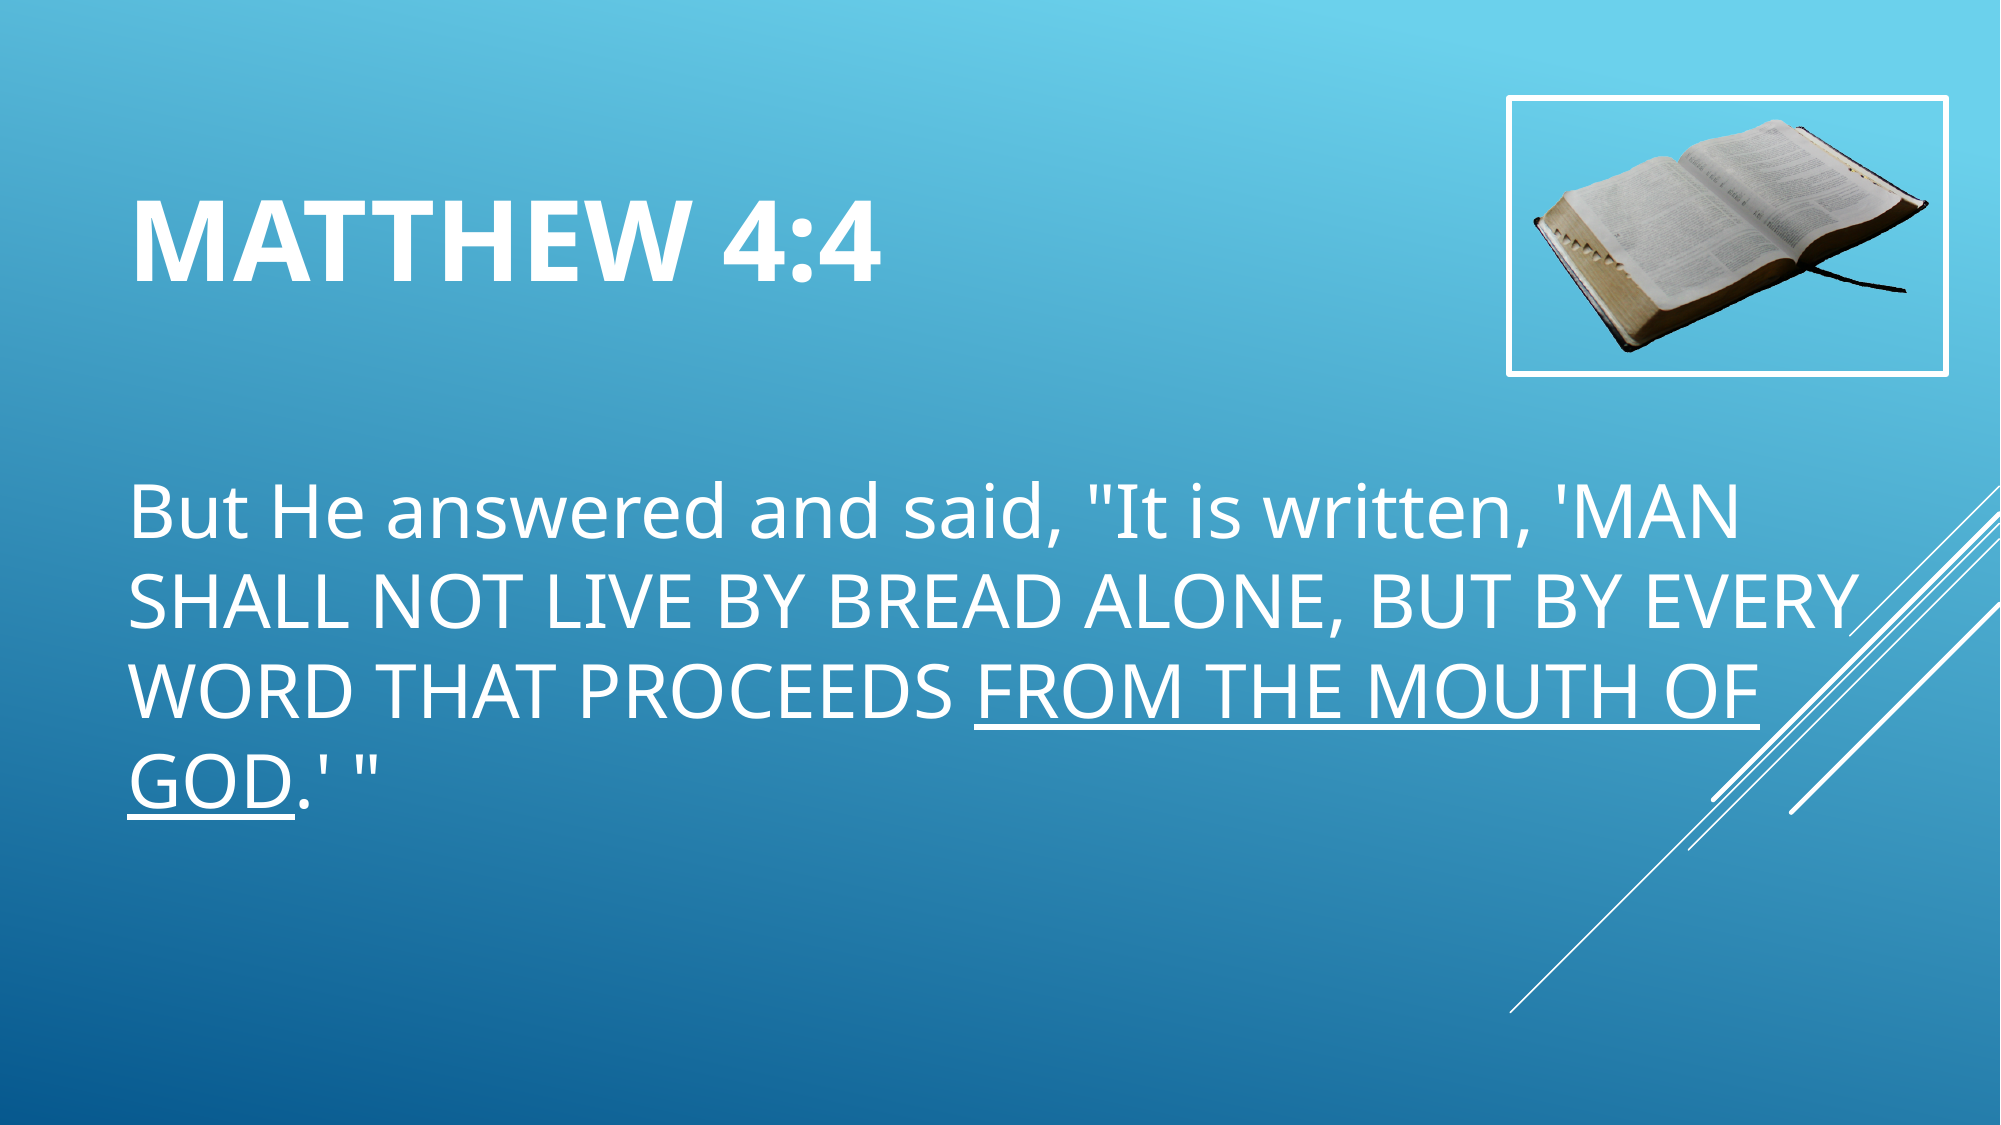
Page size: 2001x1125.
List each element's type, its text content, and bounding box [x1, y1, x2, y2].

picture [1511, 101, 1944, 372]
title Matthew 4:4 [112, 112, 1506, 300]
list But He answered and said, "It is written, 'MAN SHALL NOT LIVE BY BREAD ALONE, BUT BY EVERY WORD THAT PROCEEDS FROM THE MOUTH OF GOD.' " [112, 300, 1898, 987]
